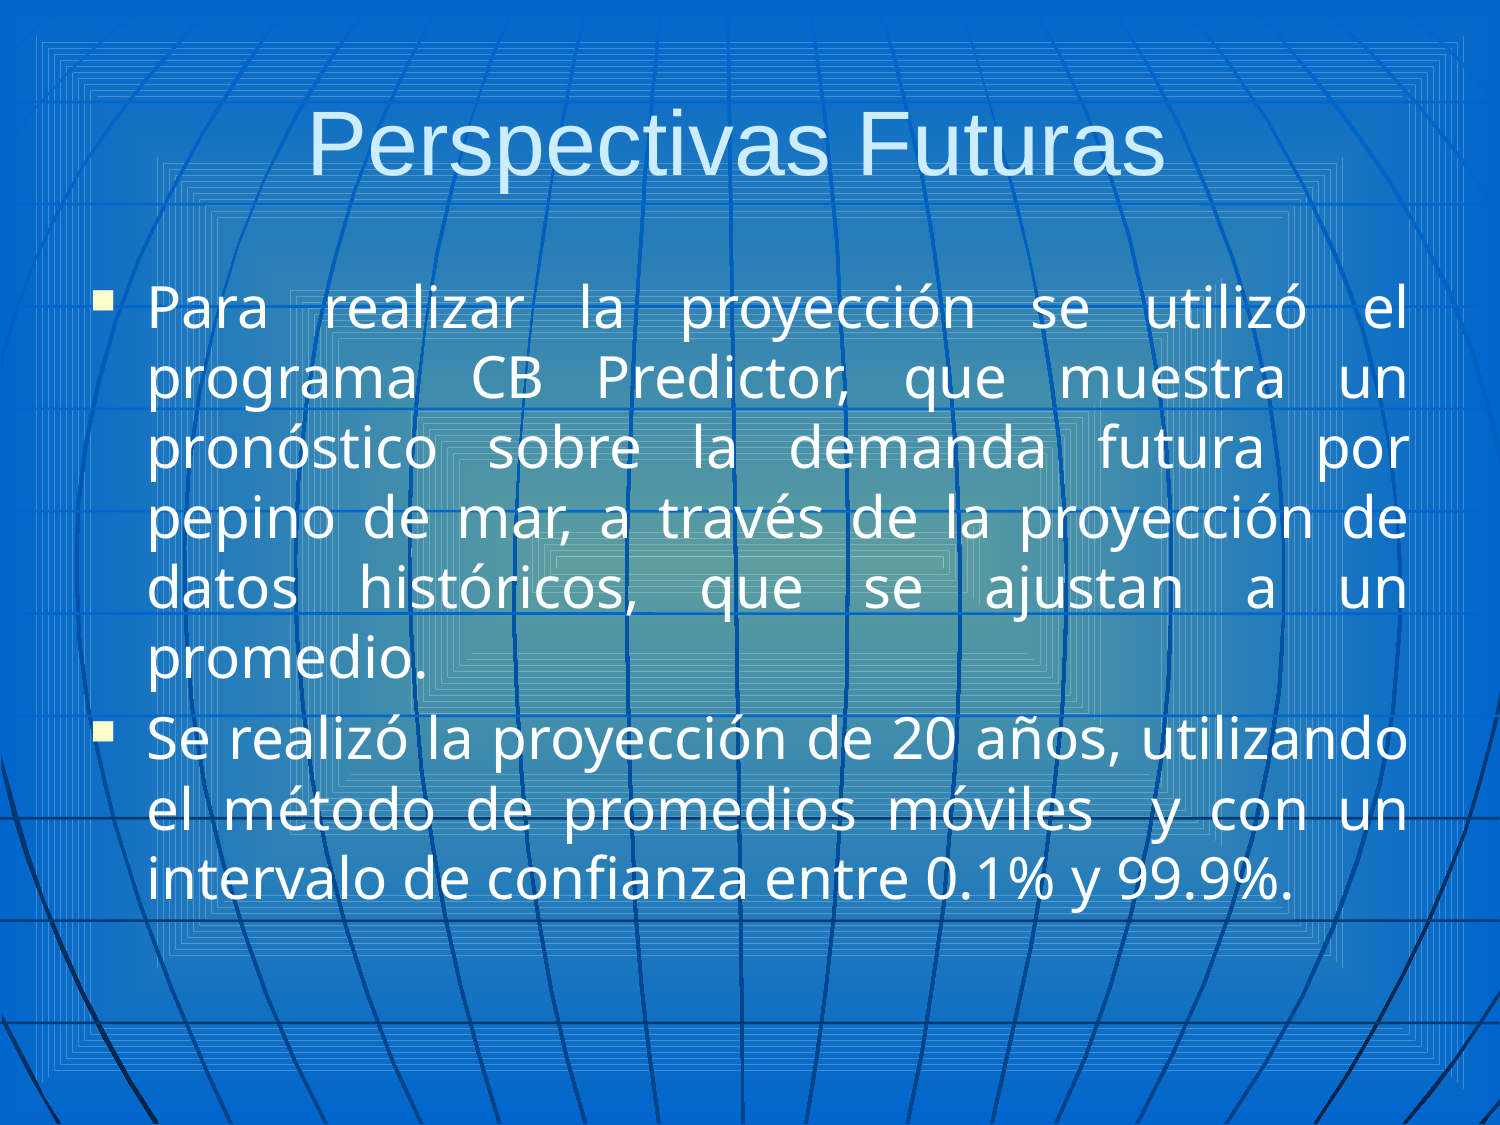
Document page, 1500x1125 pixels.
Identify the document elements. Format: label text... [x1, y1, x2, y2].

list Para realizar la proyección se utilizó el programa CB Predictor, que muestra un pronóstico sobre la demanda futura por pepino de mar, a través de la proyección de datos históricos, que se ajustan a un promedio. Se realizó la proyección de 20 años, utilizando el método de promedios móviles y con un intervalo de confianza entre 0.1% y 99.9%. [74, 262, 1426, 1006]
title Perspectivas Futuras [74, 45, 1426, 233]
